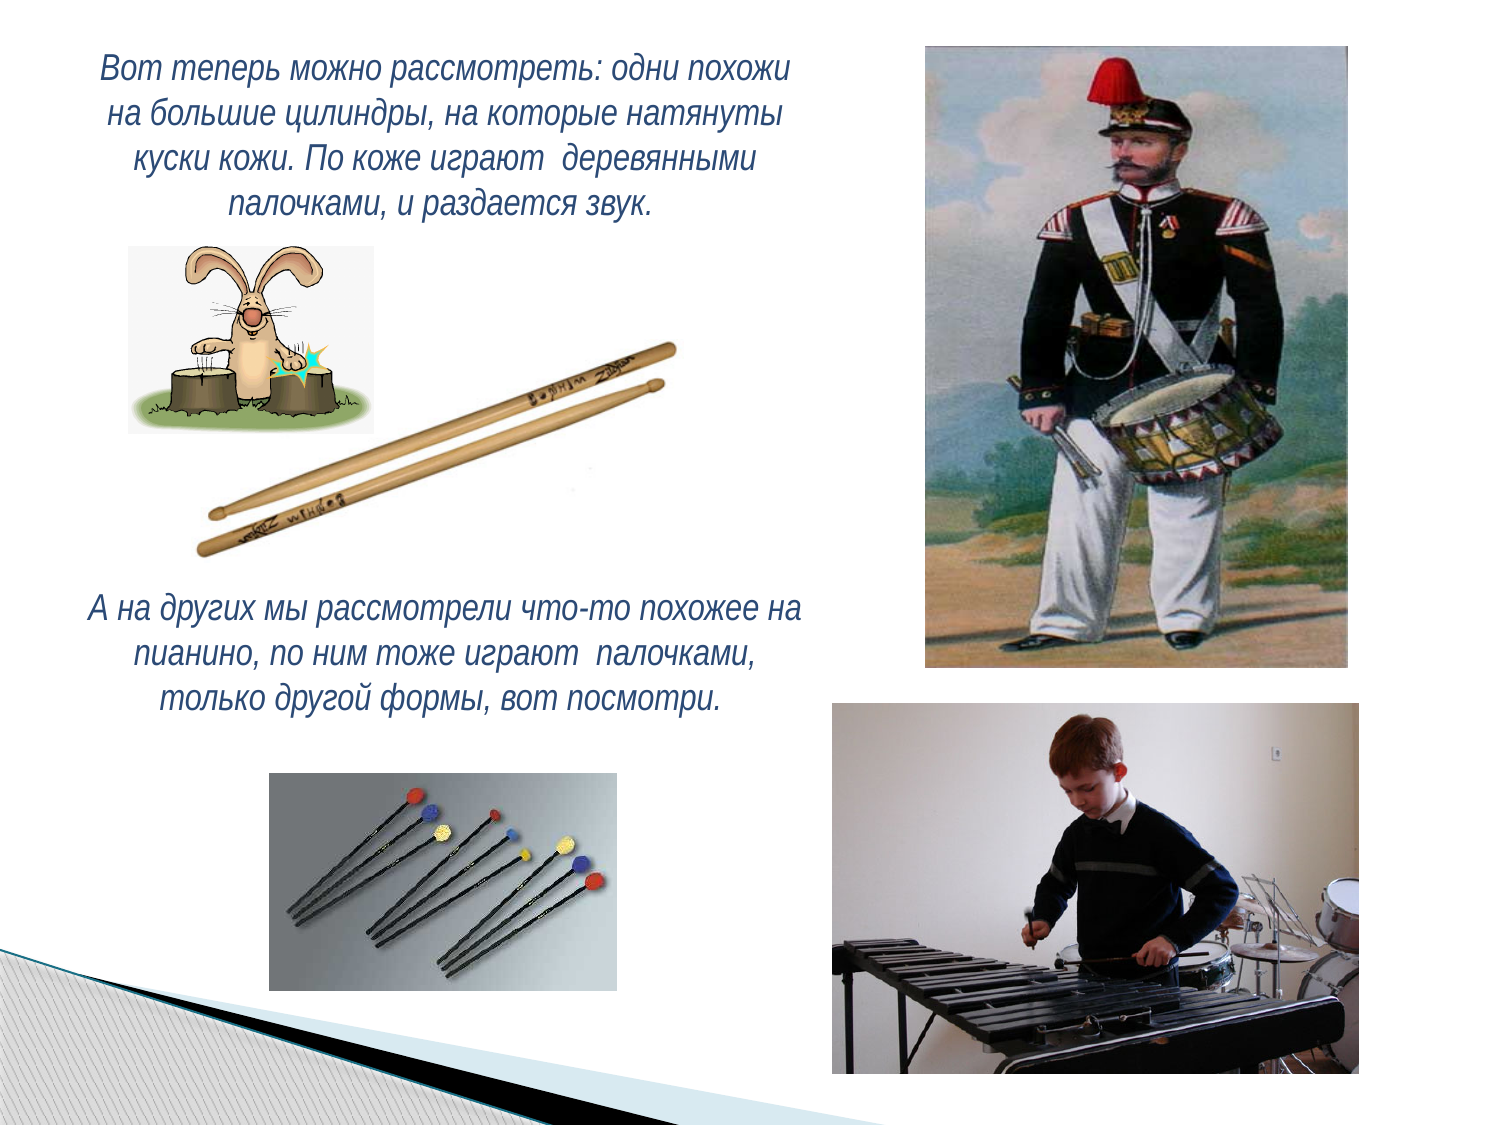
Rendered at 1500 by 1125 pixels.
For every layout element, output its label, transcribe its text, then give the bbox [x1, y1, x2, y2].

picture [128, 245, 684, 563]
picture [925, 46, 1348, 669]
text_box Вот теперь можно рассмотреть: одни похожи на большие цилиндры, на которые натянуты куски кожи. По коже играют деревянными палочками, и раздается звук. А на других мы рассмотрели что-то похожее на пианино, по ним тоже играют палочками, только другой формы, вот посмотри. [70, 35, 821, 725]
picture [831, 702, 1359, 1074]
picture [269, 773, 617, 992]
